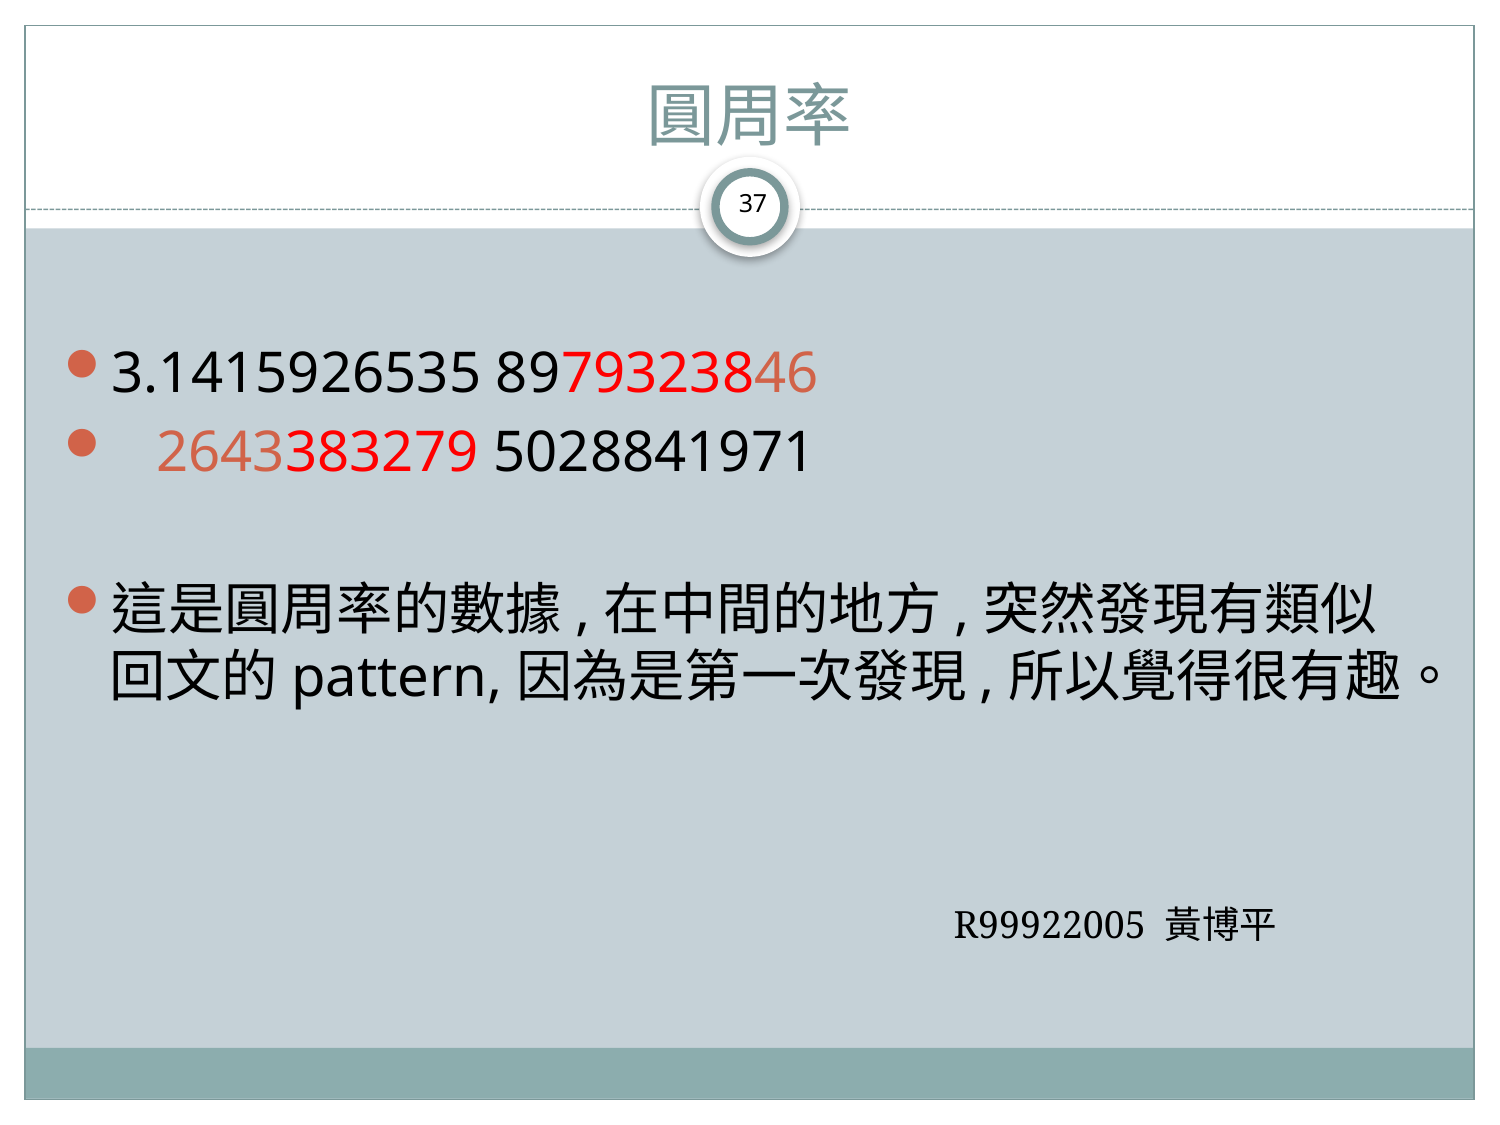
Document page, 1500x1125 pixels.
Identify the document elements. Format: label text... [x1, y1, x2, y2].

slide_number 37 [715, 168, 791, 241]
list 3.1415926535 8979323846 2643383279 5028841971 這是圓周率的數據,在中間的地方,突然發現有類似回文的pattern,因為是第一次發現,所以覺得很有趣。 [49, 250, 1445, 1001]
text_box R99922005 黃博平 [938, 893, 1353, 953]
title 圓周率 [49, 37, 1450, 162]
